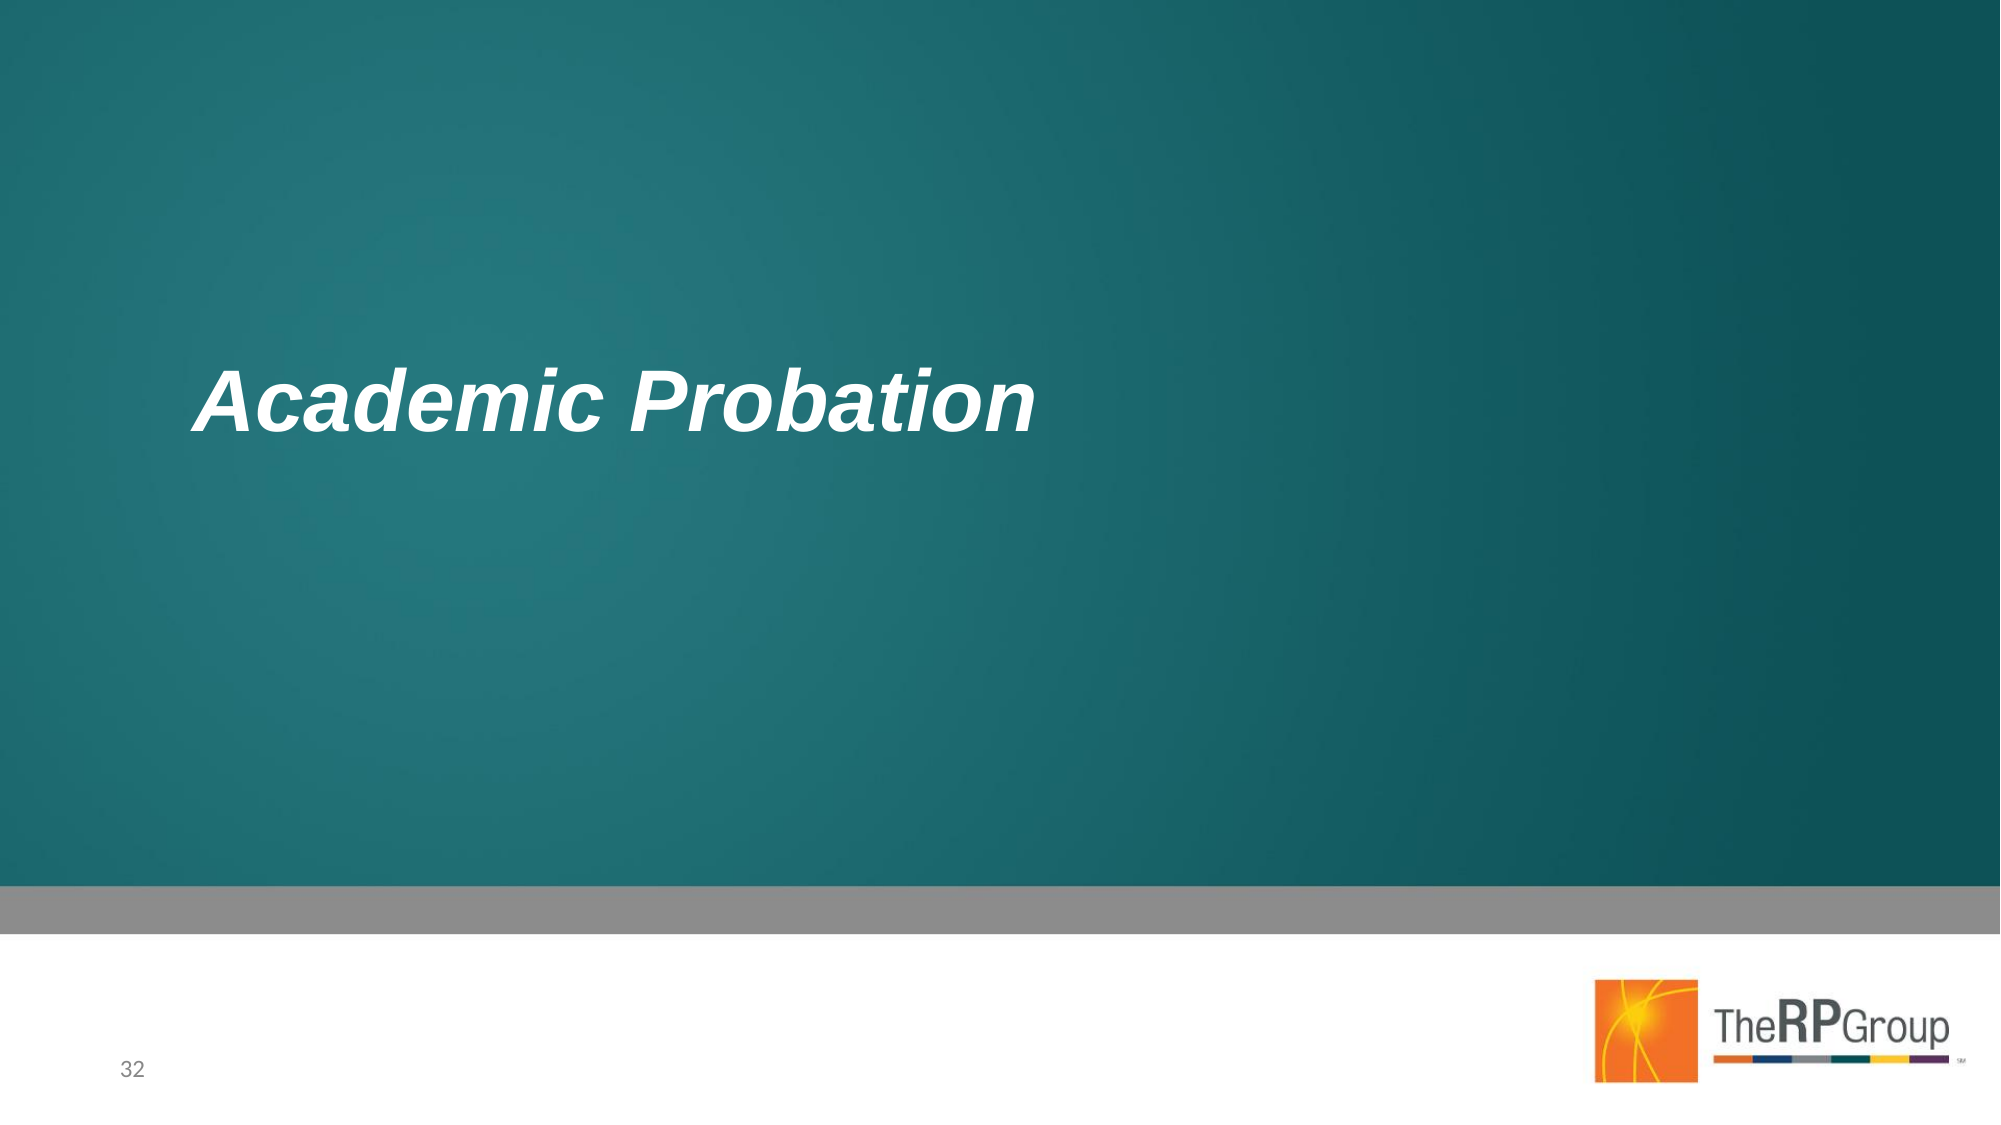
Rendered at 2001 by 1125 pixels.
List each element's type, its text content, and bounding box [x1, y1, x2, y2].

picture [0, 0, 2000, 1125]
title Academic Probation [176, 375, 1925, 591]
slide_number 32 [104, 1036, 573, 1099]
